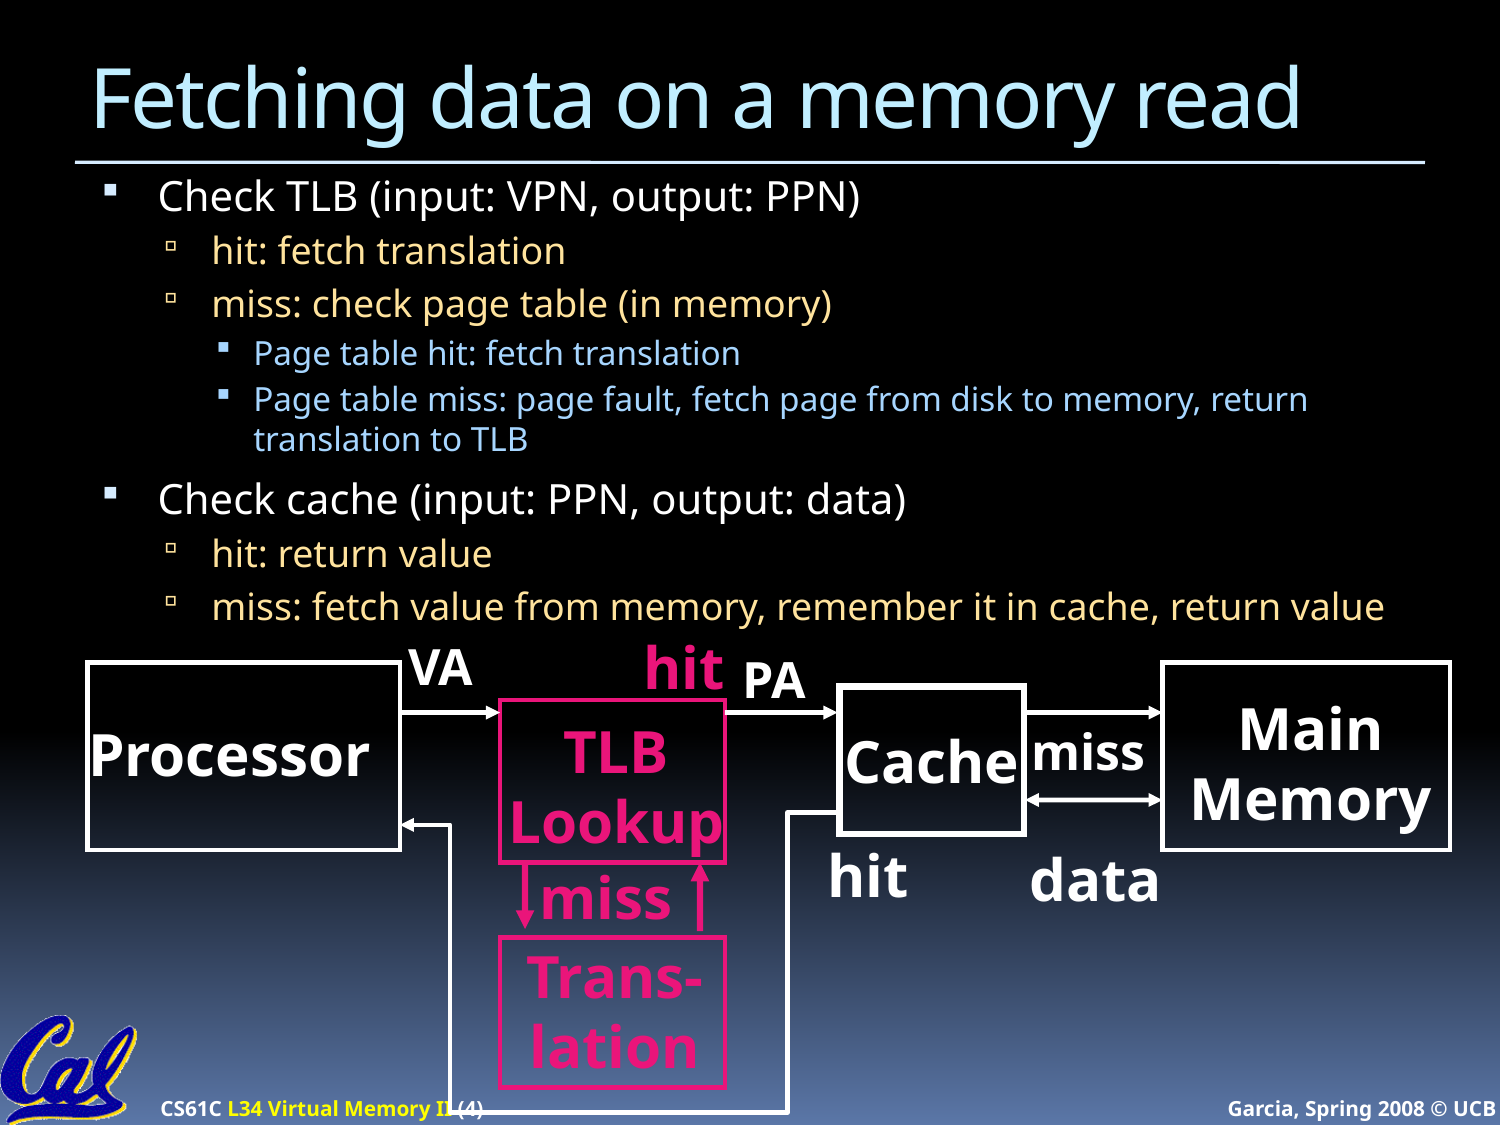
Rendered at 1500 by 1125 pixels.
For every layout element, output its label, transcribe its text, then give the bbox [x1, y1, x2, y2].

text_box Cache [839, 686, 1024, 835]
text_box [399, 812, 838, 1113]
text_box [1024, 793, 1163, 807]
title Fetching data on a memory read [75, 37, 1425, 162]
text_box [724, 706, 838, 719]
text_box hit [632, 637, 735, 706]
text_box Processor [77, 725, 87, 793]
text_box [499, 699, 725, 822]
text_box VA [398, 640, 484, 700]
list Check TLB (input: VPN, output: PPN) hit: fetch translation miss: check page table (in memory) Page table hit: fetch translation Page table miss: page fault, fetch page from disk to memory, return translation to TLB Check cache (input: PPN, output: data) hit: return value miss: fetch value from memory, remember it in cache, return value [74, 162, 1463, 1043]
text_box [399, 706, 500, 719]
text_box hit [817, 845, 920, 914]
text_box miss [1021, 725, 1156, 785]
text_box [1024, 706, 1163, 719]
text_box data [1019, 849, 1173, 918]
text_box [87, 662, 400, 850]
text_box PA [732, 653, 817, 712]
picture [0, 1015, 140, 1125]
text_box [1162, 662, 1450, 850]
